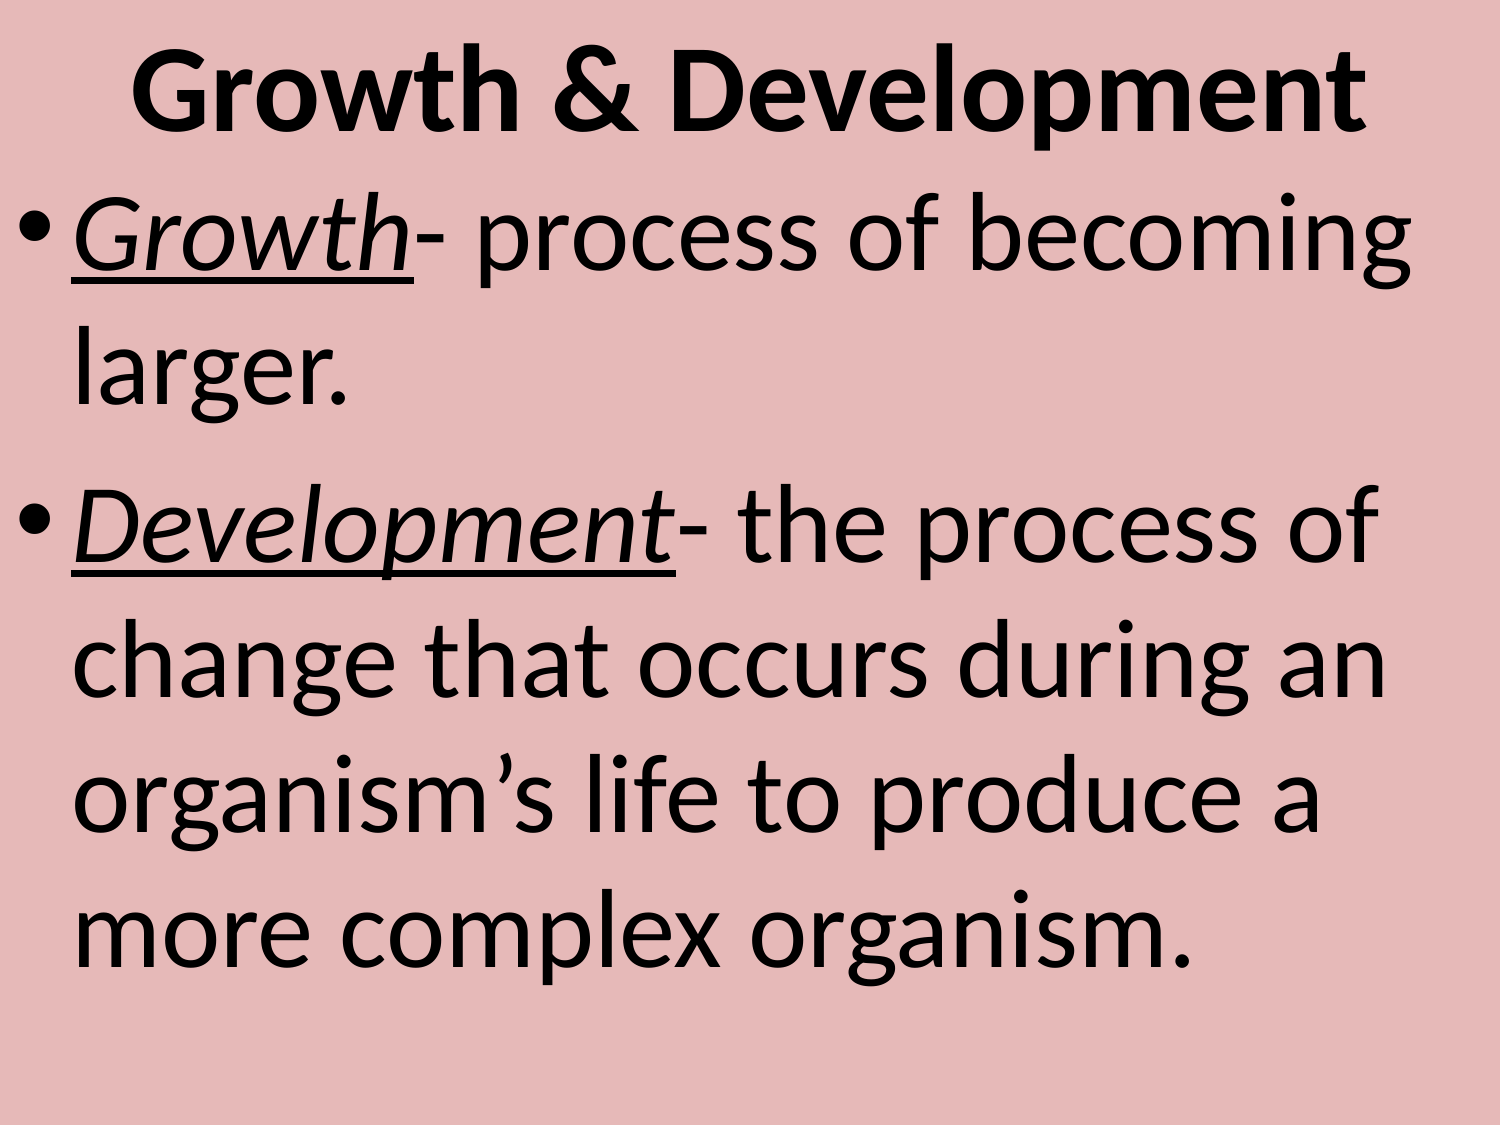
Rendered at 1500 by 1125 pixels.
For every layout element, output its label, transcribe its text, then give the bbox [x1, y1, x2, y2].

title Growth & Development [75, 0, 1425, 149]
list Growth- process of becoming larger. Development- the process of change that occurs during an organism’s life to produce a more complex organism. [0, 149, 1500, 1125]
